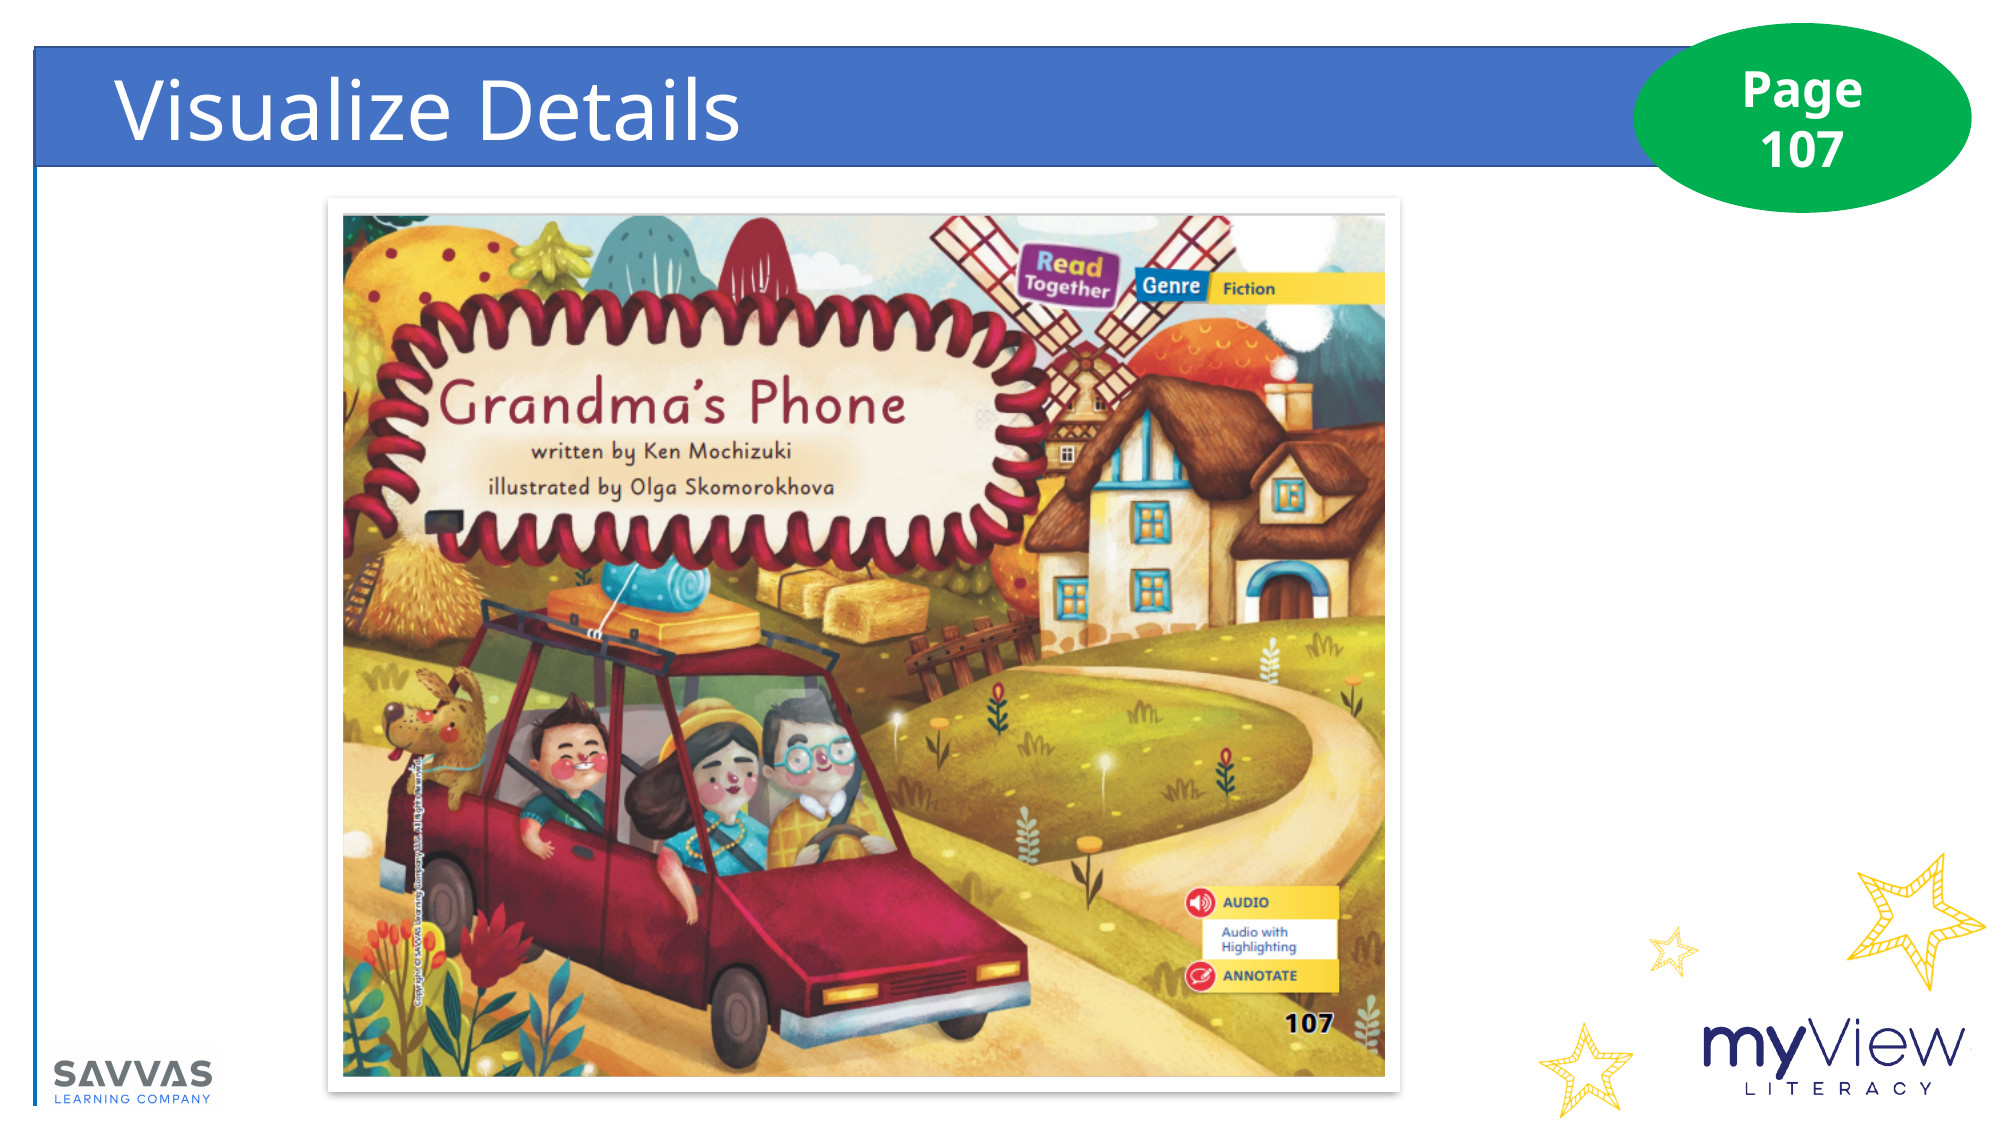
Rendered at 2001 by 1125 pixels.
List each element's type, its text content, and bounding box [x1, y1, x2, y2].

picture [48, 1043, 220, 1113]
picture [342, 212, 1386, 1078]
text_box Visualize Details [34, 46, 1690, 167]
picture [1509, 814, 2000, 1125]
text_box Page 107 [1633, 23, 1972, 213]
